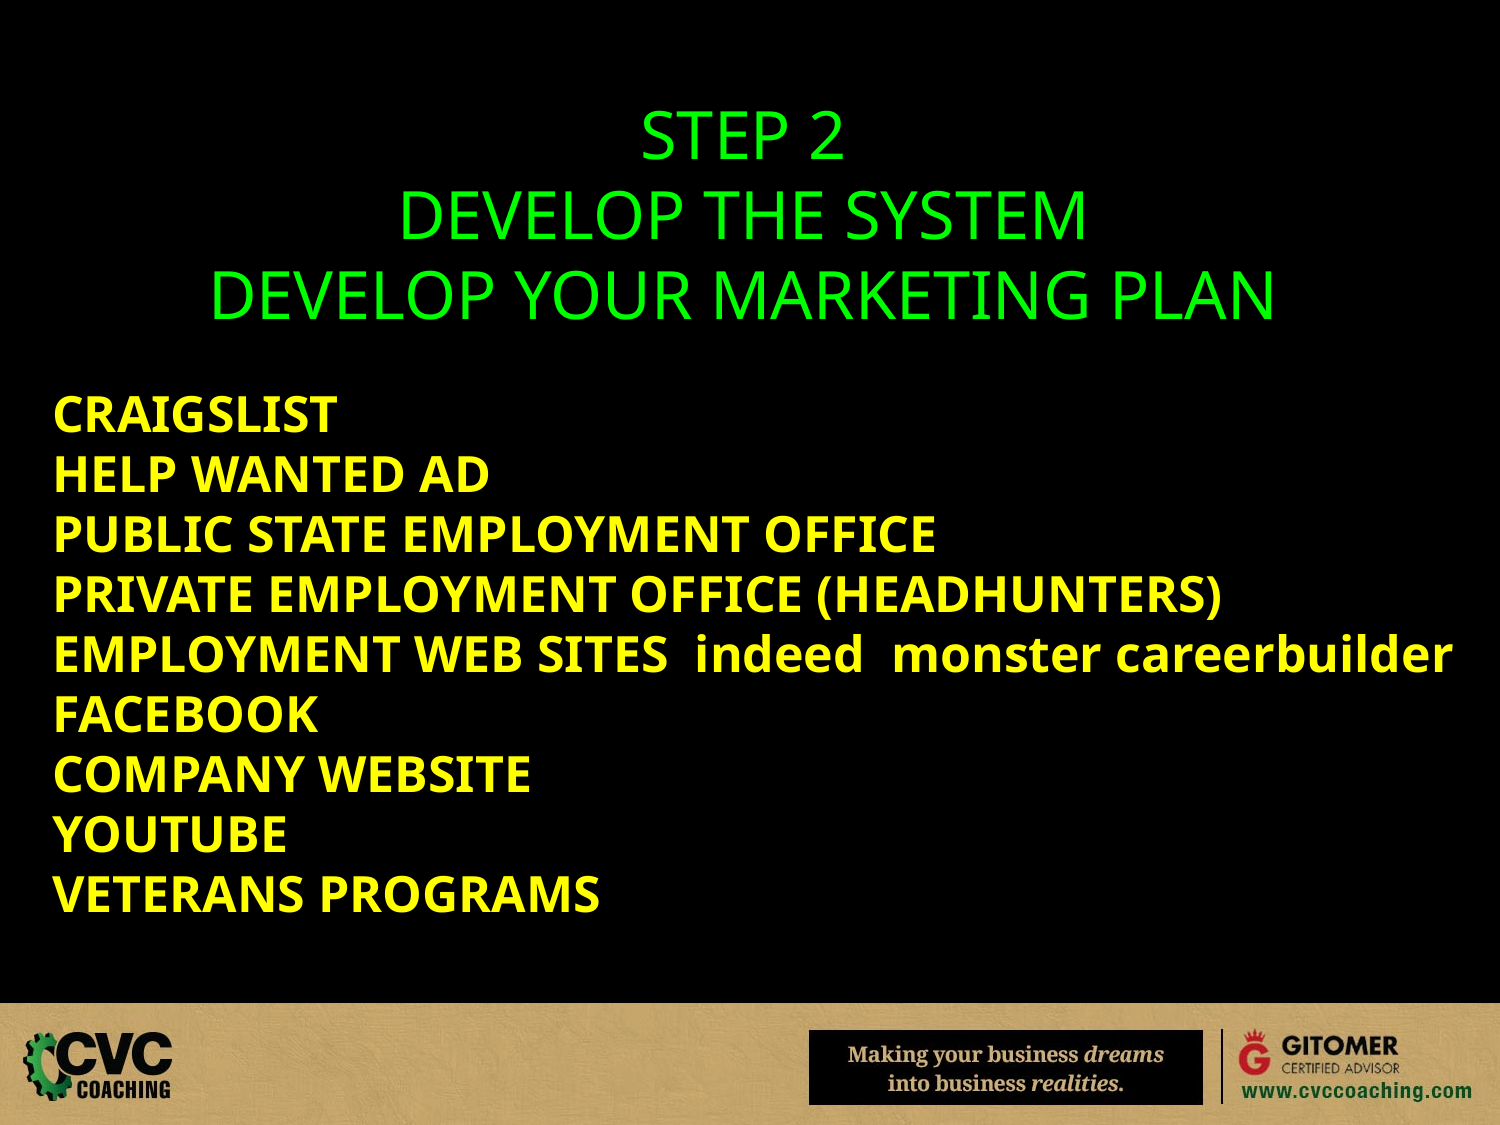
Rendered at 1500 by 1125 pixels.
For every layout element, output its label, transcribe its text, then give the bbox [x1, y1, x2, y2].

picture [0, 1003, 1500, 1125]
text_box CRAIGSLIST HELP WANTED AD PUBLIC STATE EMPLOYMENT OFFICE PRIVATE EMPLOYMENT OFFICE (HEADHUNTERS) EMPLOYMENT WEB SITES indeed monster careerbuilder FACEBOOK COMPANY WEBSITE YOUTUBE VETERANS PROGRAMS [35, 360, 1477, 989]
text_box STEP 2 DEVELOP THE SYSTEM DEVELOP YOUR MARKETING PLAN [73, 60, 1414, 360]
